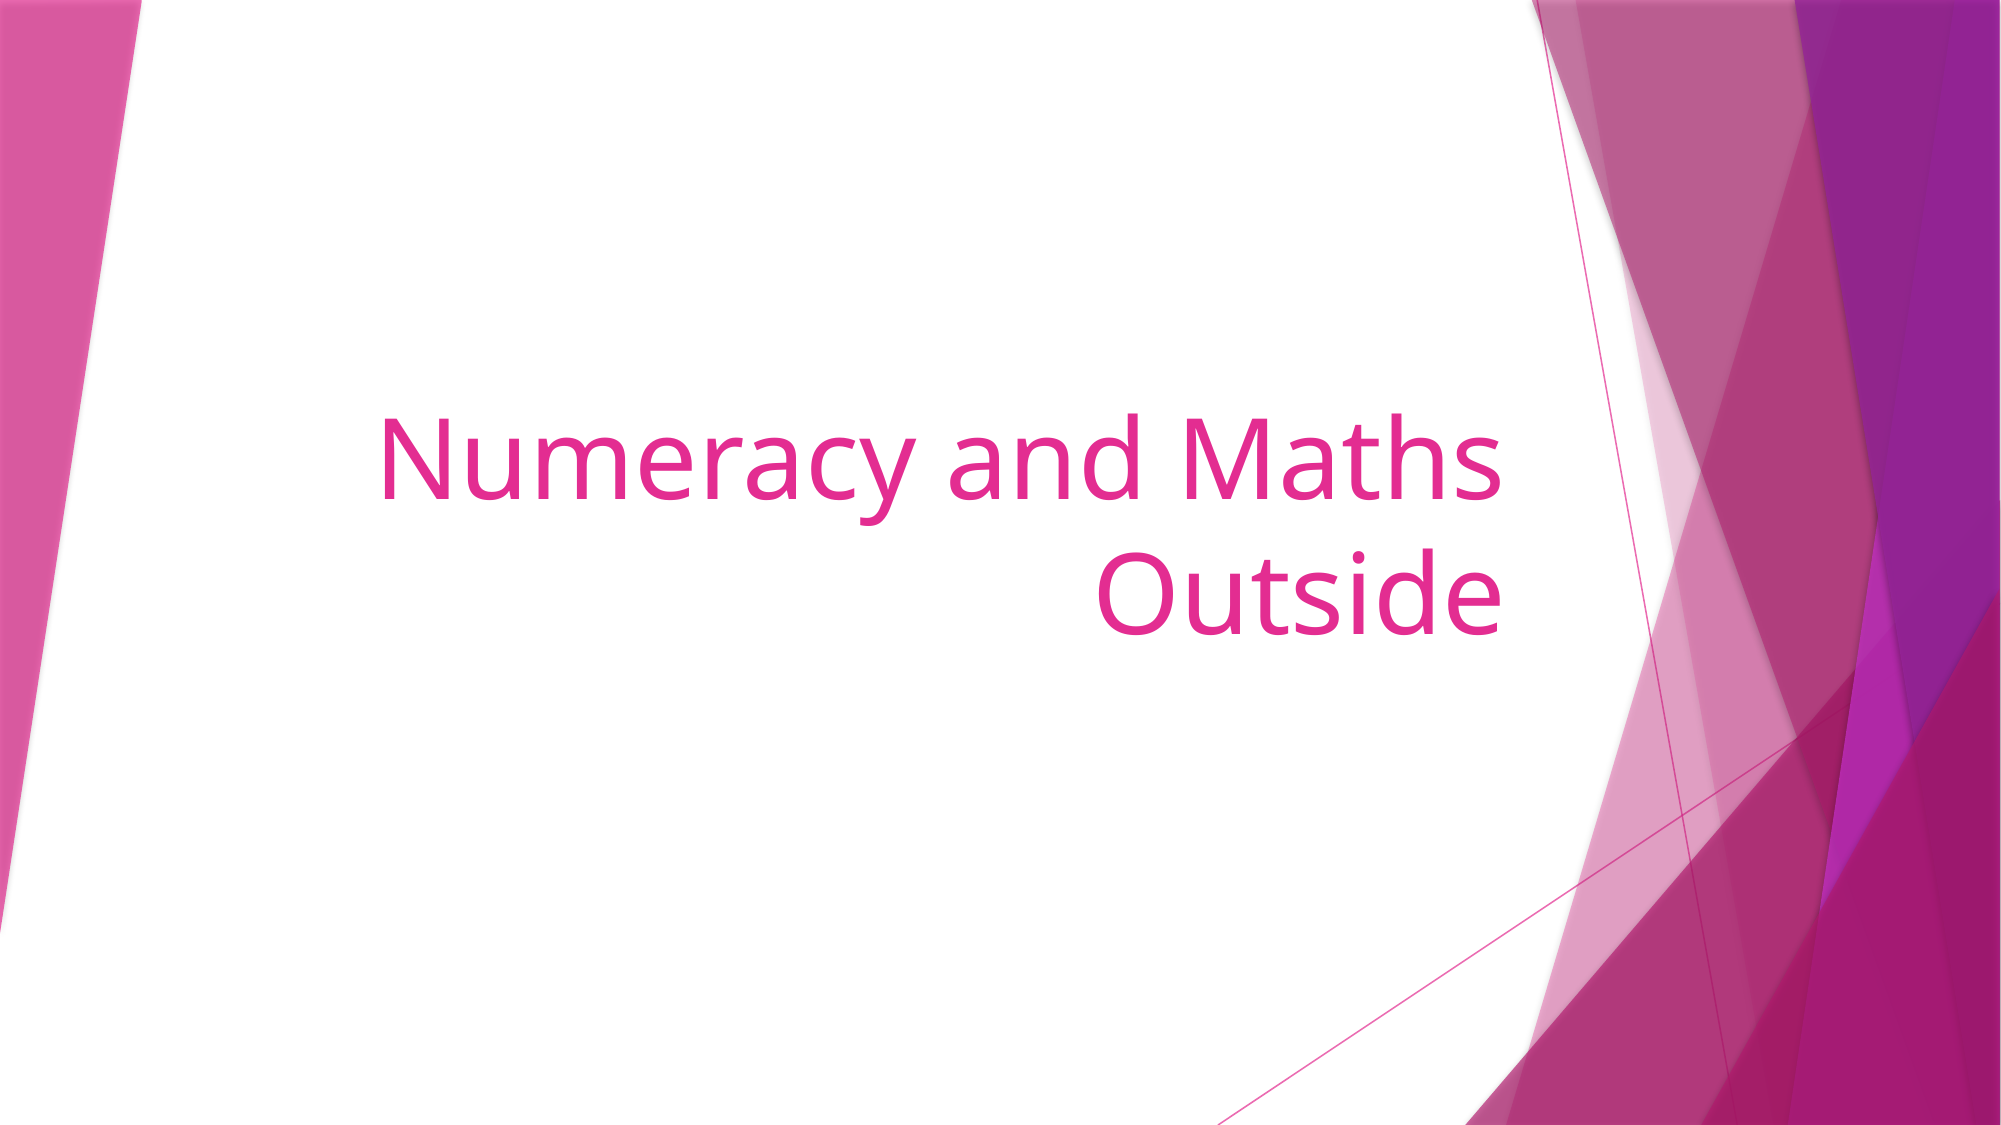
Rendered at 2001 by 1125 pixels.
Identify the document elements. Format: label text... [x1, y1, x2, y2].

title Numeracy and Maths Outside [247, 394, 1522, 665]
